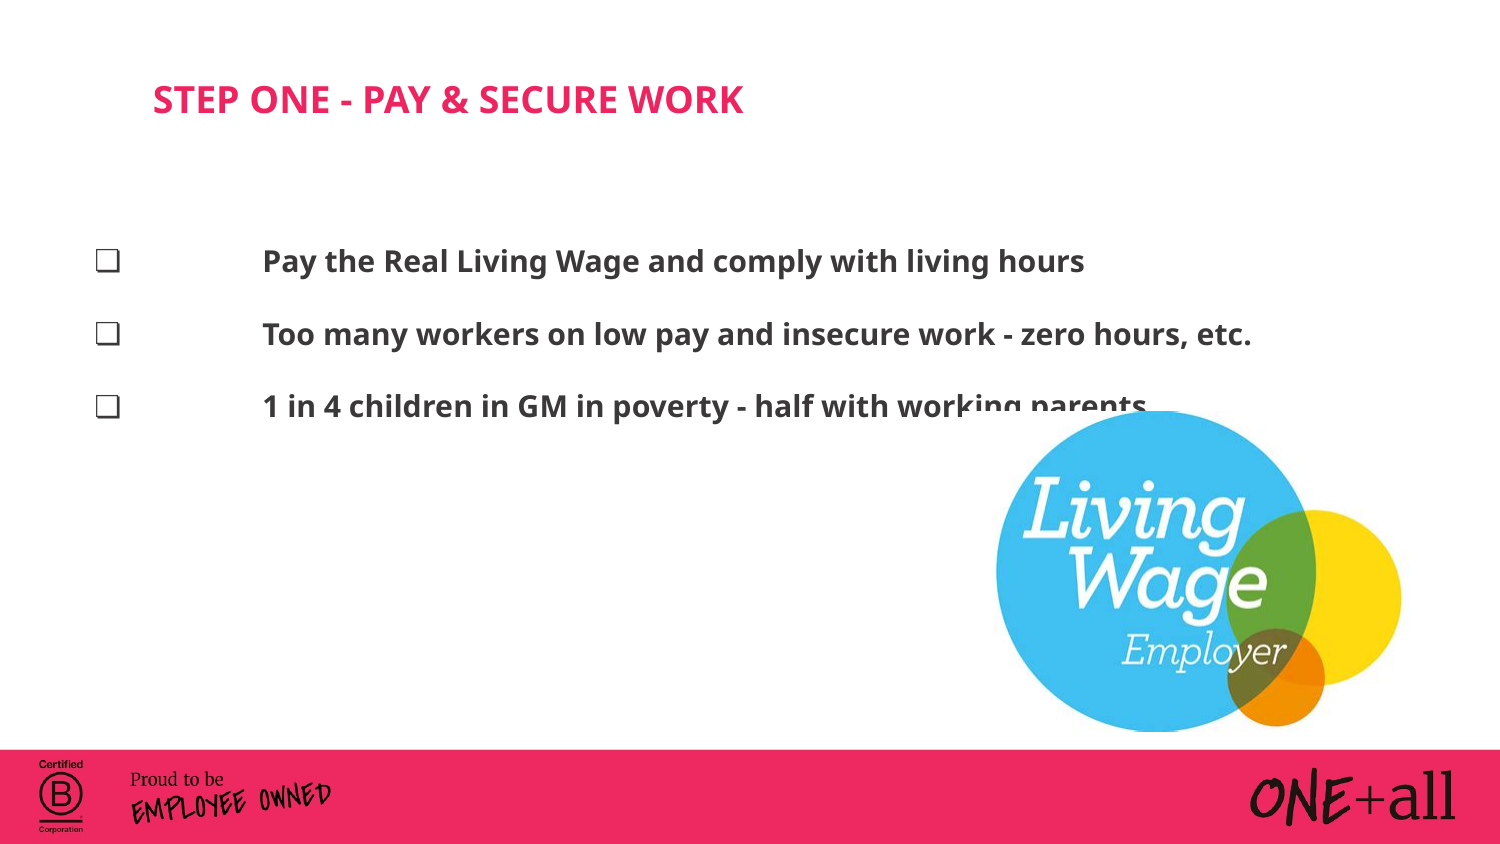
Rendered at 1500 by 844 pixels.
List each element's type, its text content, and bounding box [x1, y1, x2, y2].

text_box STEP ONE - PAY & SECURE WORK [138, 66, 1184, 153]
list Pay the Real Living Wage and comply with living hours Too many workers on low pay and insecure work - zero hours, etc. 1 in 4 children in GM in poverty - half with working parents [79, 152, 1306, 460]
picture [0, 0, 1500, 844]
